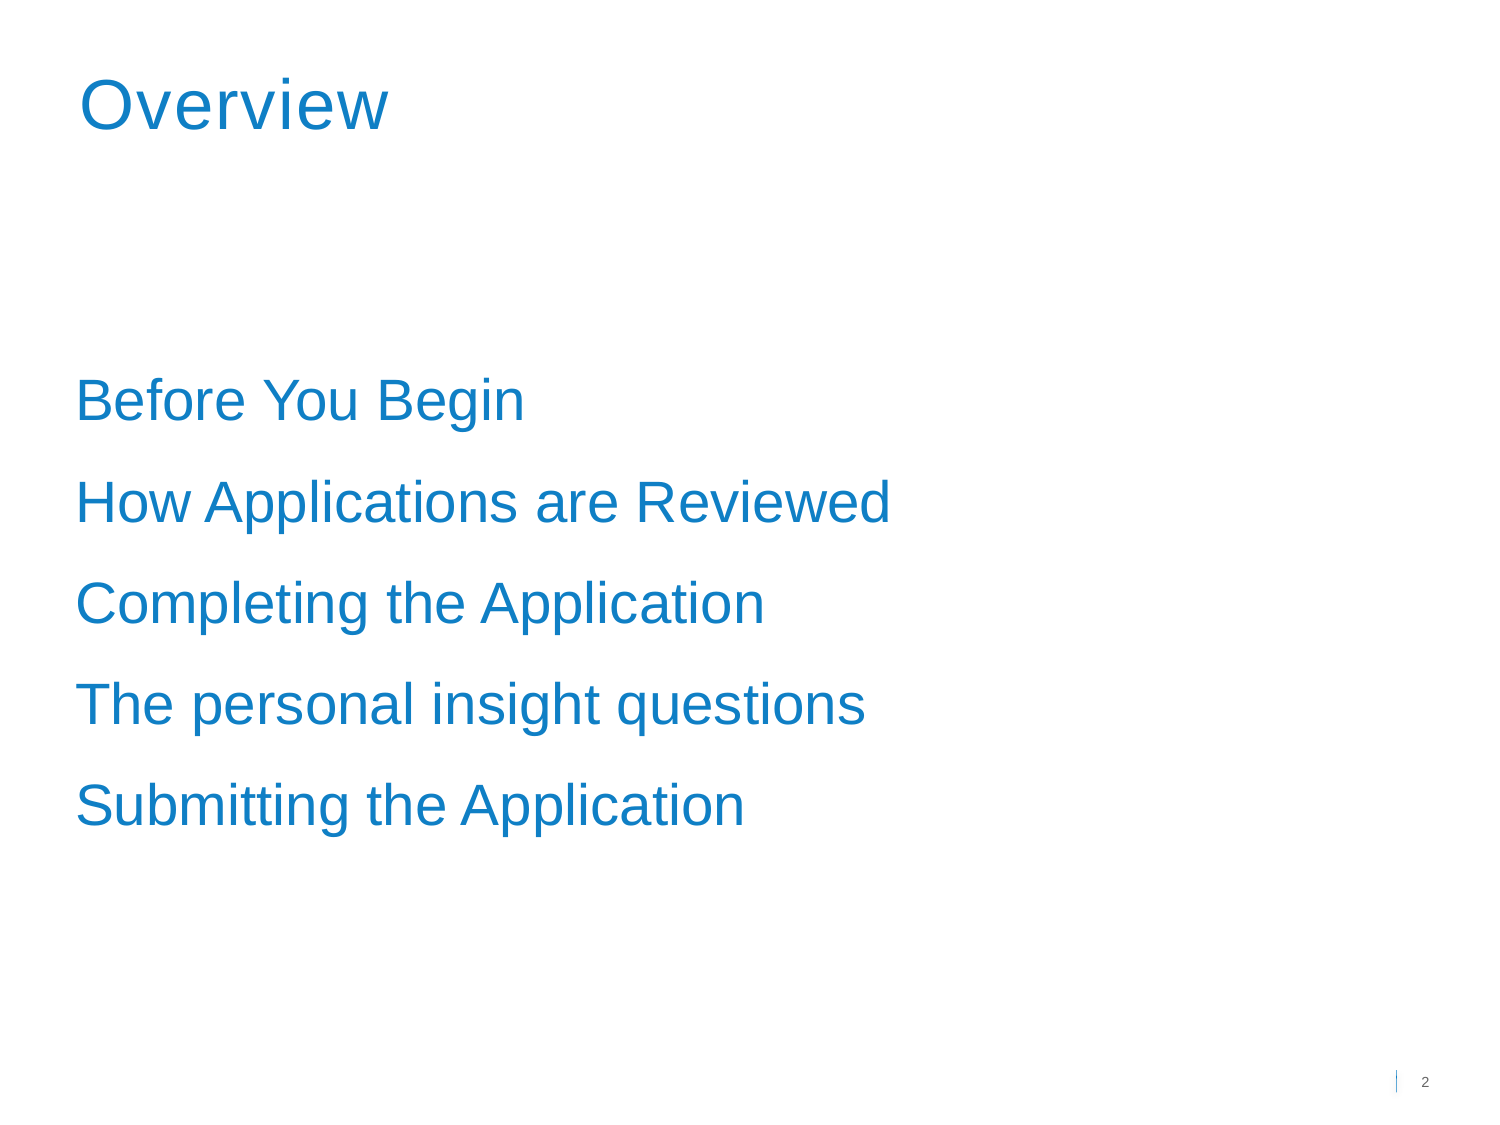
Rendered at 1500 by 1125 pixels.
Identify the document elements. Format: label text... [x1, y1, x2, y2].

text_box Before You Begin How Applications are Reviewed Completing the Application The personal insight questions Submitting the Application [74, 362, 1413, 838]
text_box 2 [1406, 1065, 1456, 1099]
text_box Overview [79, 58, 1130, 144]
